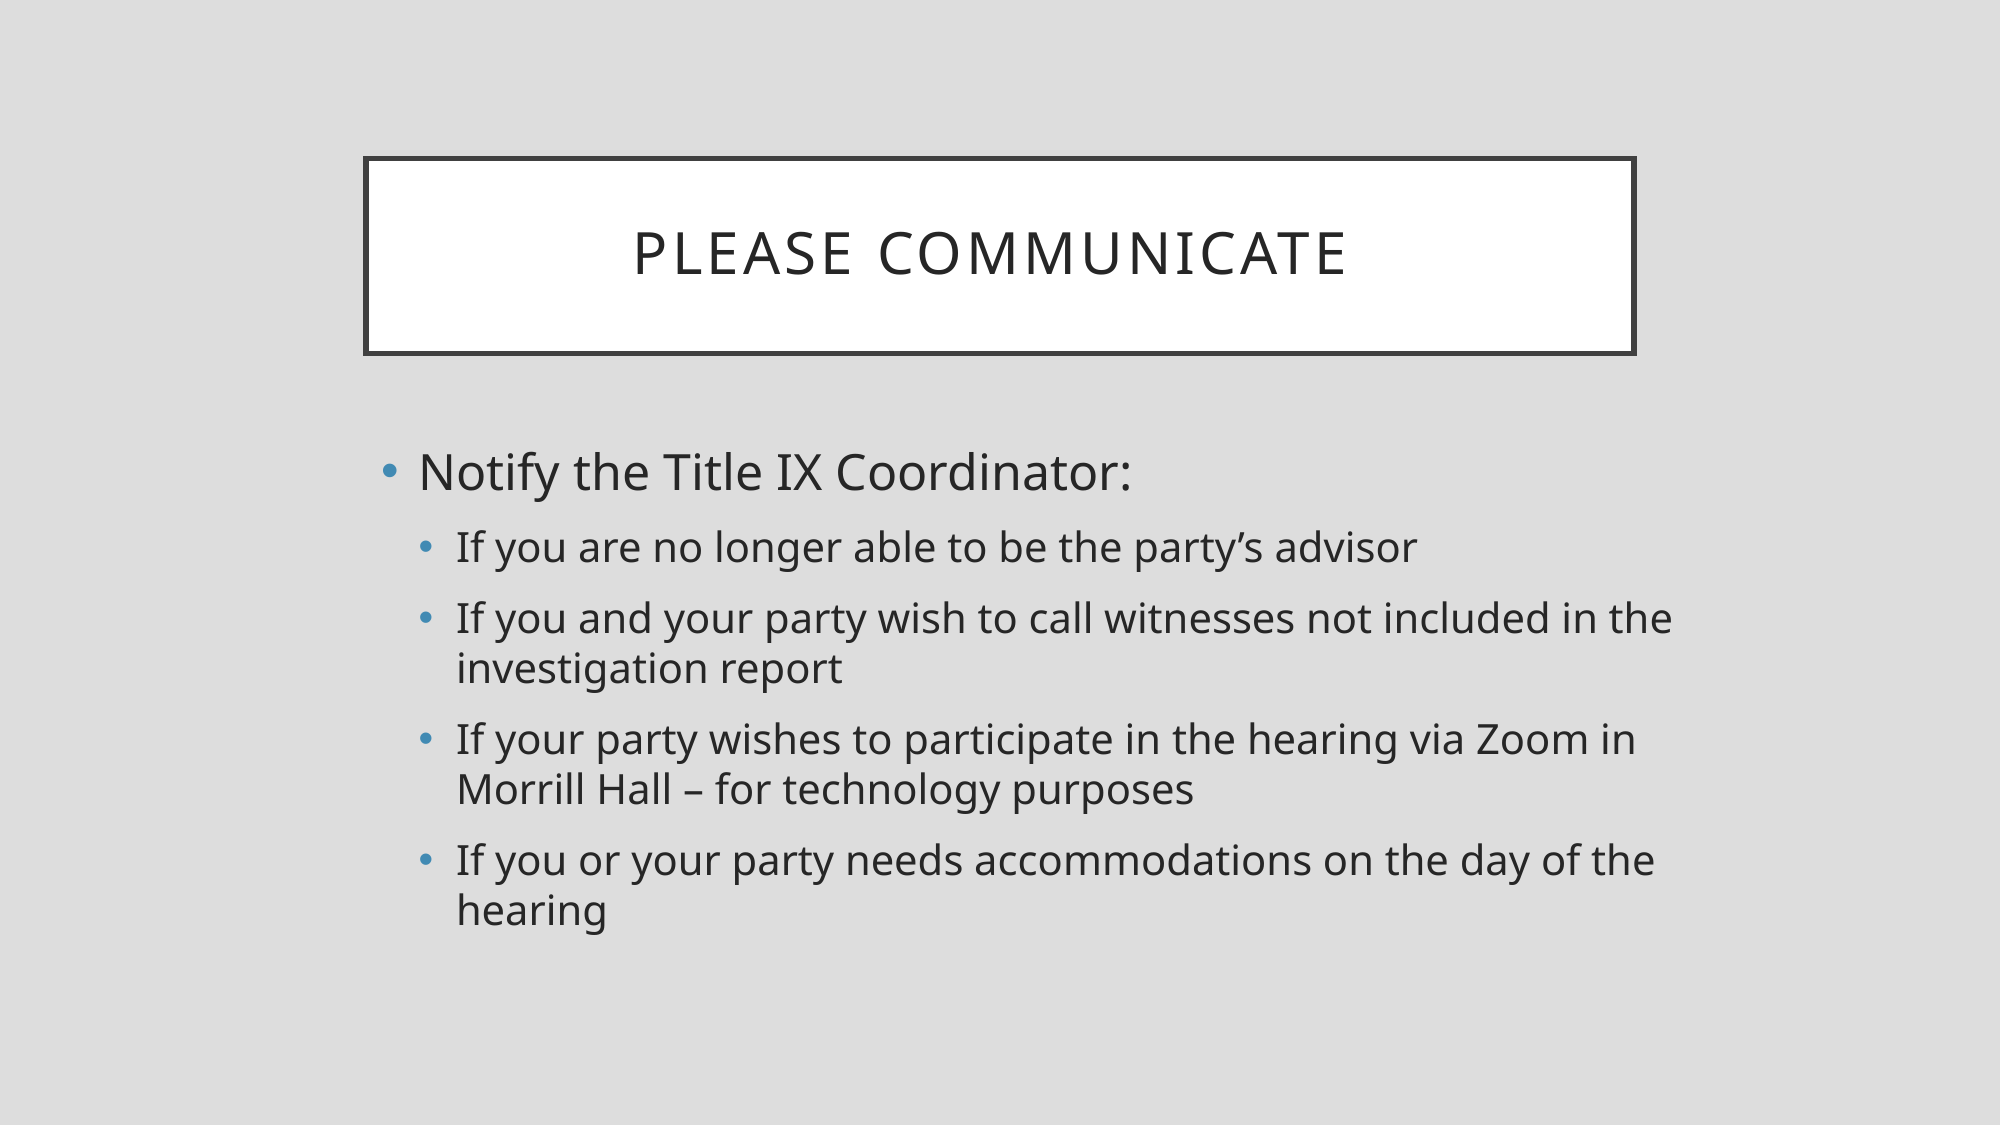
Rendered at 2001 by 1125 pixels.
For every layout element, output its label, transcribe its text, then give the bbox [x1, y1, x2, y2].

title Please communicate [363, 156, 1637, 356]
list Notify the Title IX Coordinator: If you are no longer able to be the party’s advisor If you and your party wish to call witnesses not included in the investigation report If your party wishes to participate in the hearing via Zoom in Morrill Hall – for technology purposes If you or your party needs accommodations on the day of the hearing [366, 432, 1720, 1040]
